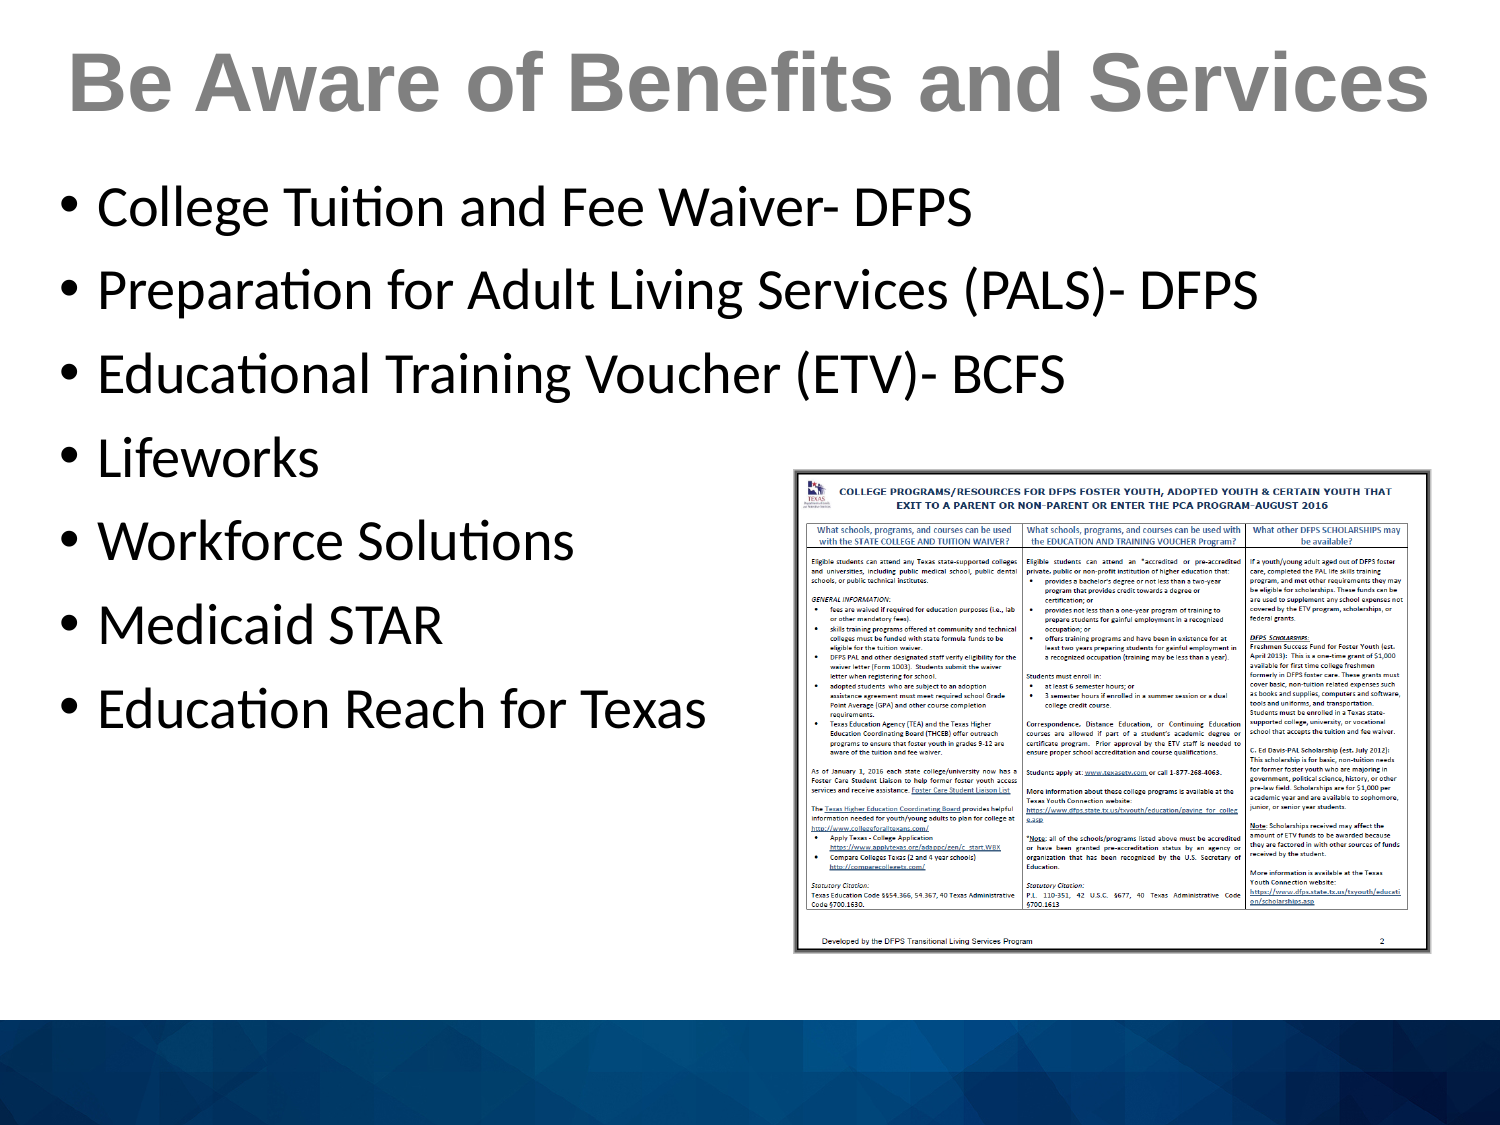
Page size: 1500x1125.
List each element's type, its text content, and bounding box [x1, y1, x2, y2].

picture [0, 1019, 1500, 1125]
list College Tuition and Fee Waiver- DFPS Preparation for Adult Living Services (PALS)- DFPS Educational Training Voucher (ETV)- BCFS Lifeworks Workforce Solutions Medicaid STAR Education Reach for Texas [44, 168, 1478, 955]
title Be Aware of Benefits and Services [0, 9, 1500, 211]
picture [790, 464, 1433, 955]
